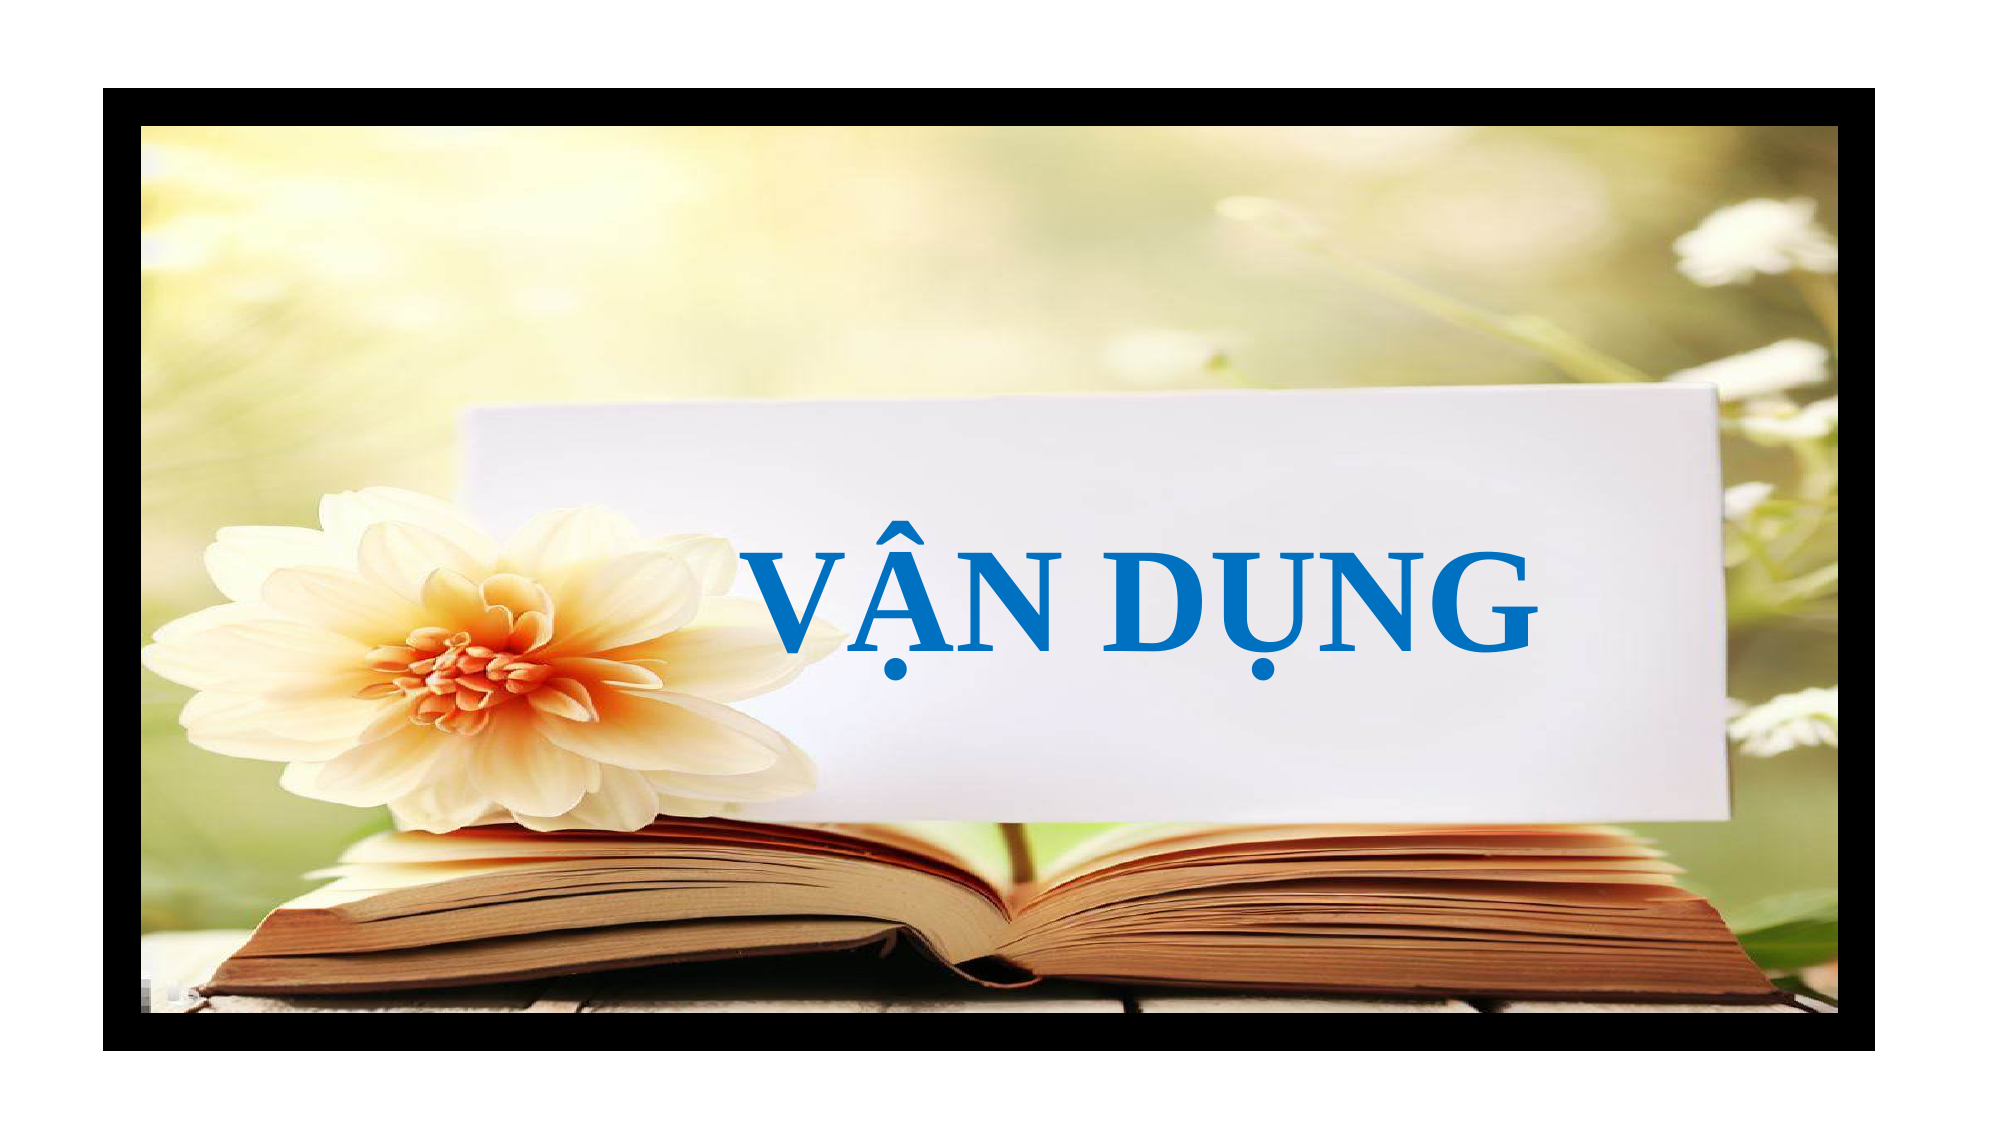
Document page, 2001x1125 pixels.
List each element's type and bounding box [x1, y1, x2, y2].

list [140, 125, 1838, 1014]
